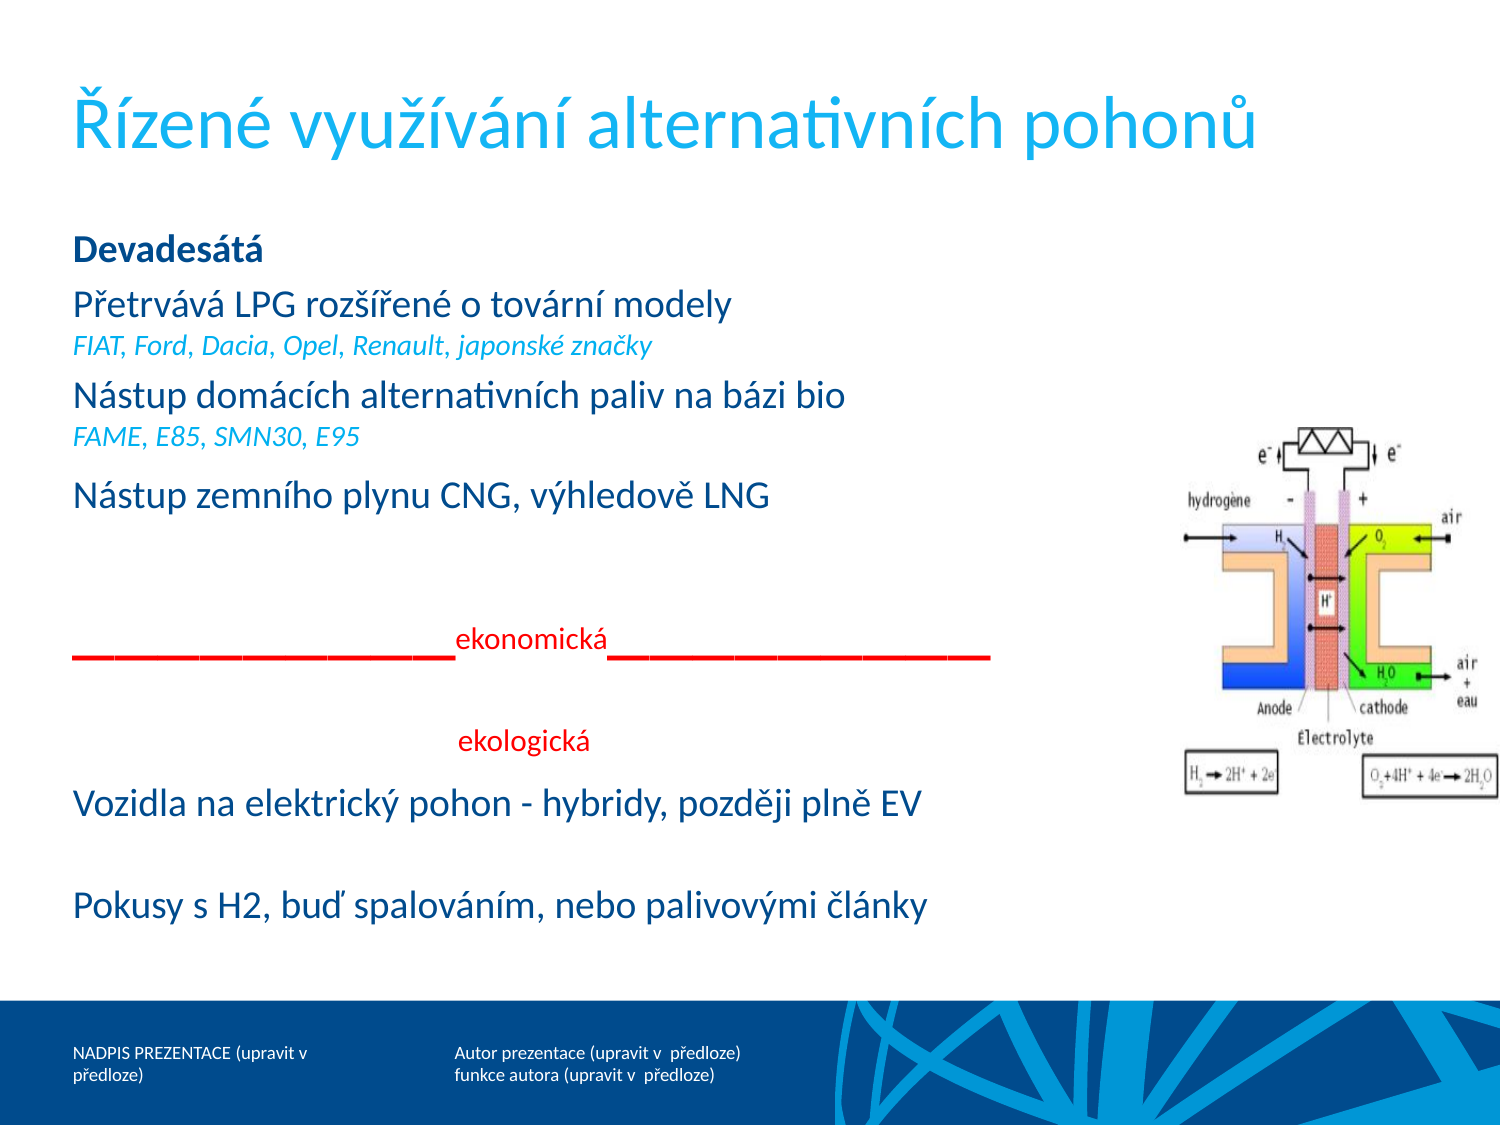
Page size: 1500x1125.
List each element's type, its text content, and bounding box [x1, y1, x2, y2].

picture [1180, 427, 1500, 806]
title Řízené využívání alternativních pohonů [72, 73, 1425, 164]
list Devadesátá Přetrvává LPG rozšířené o tovární modely FIAT, Ford, Dacia, Opel, Renault, japonské značky Nástup domácích alternativních paliv na bázi bio FAME, E85, SMN30, E95 Nástup zemního plynu CNG, výhledově LNG _________ekonomická_________ ekologická Vozidla na elektrický pohon - hybridy, později plně EV Pokusy s H2, buď spalováním, nebo palivovými články [72, 164, 1500, 928]
